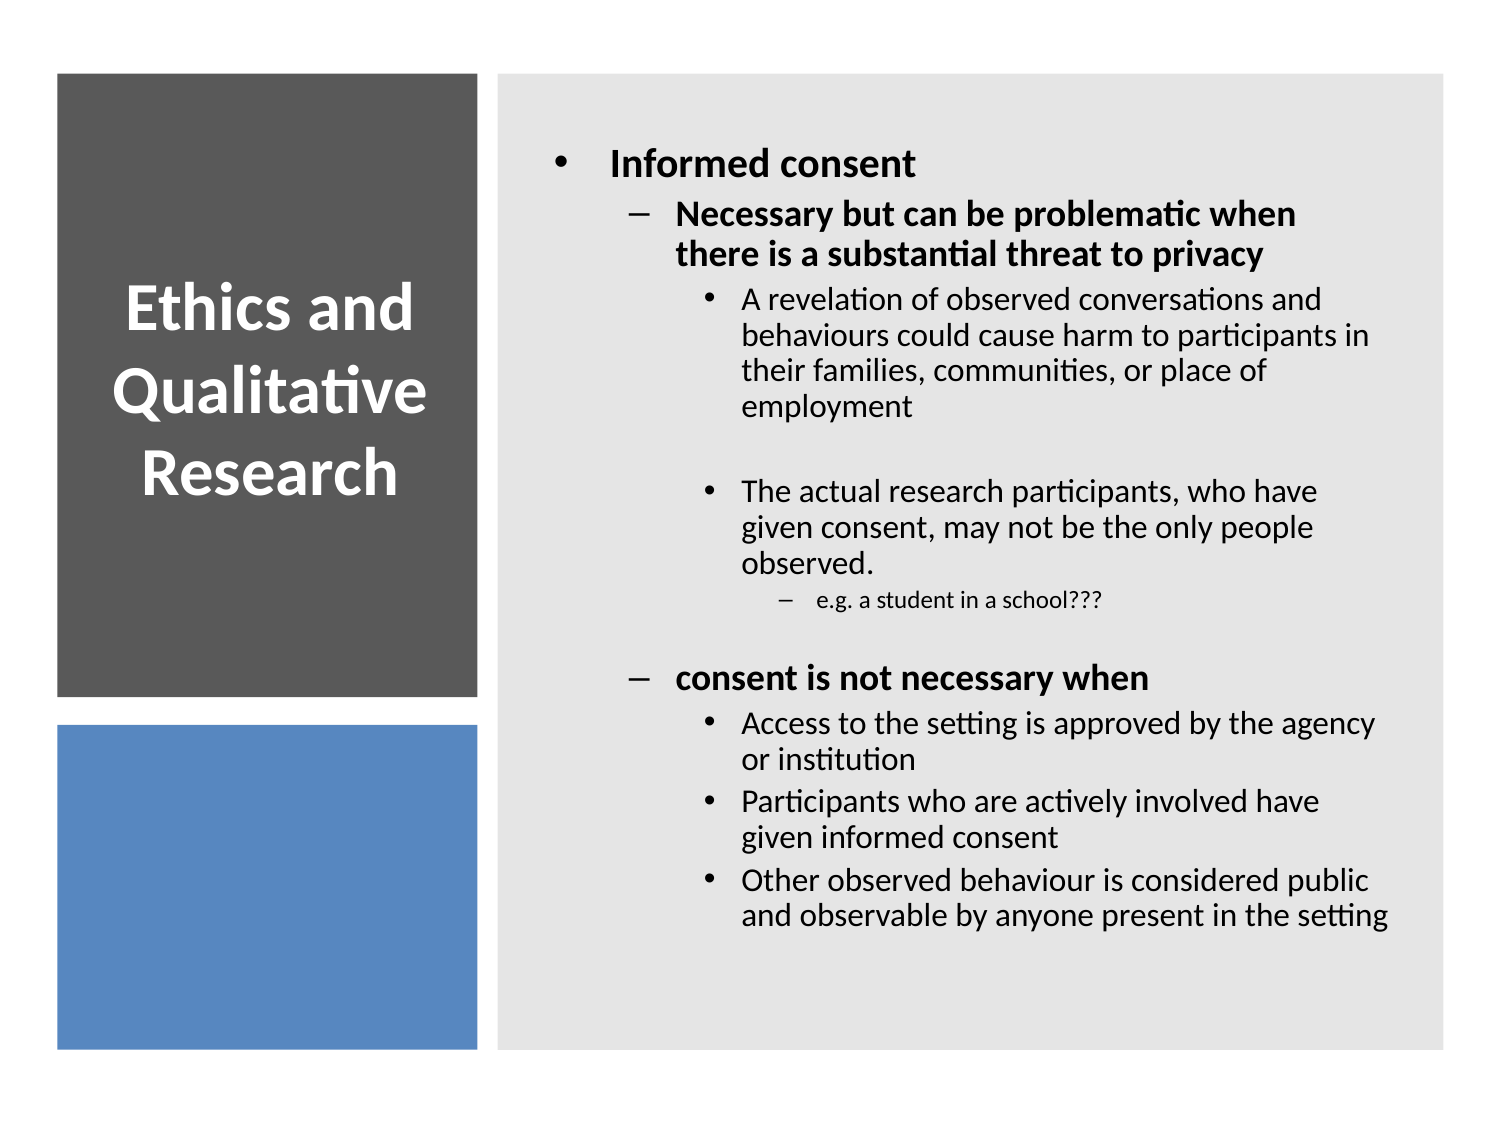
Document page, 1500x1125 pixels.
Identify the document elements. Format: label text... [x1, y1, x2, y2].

text_box [495, 71, 1446, 1052]
text_box [55, 723, 479, 1052]
list Informed consent Necessary but can be problematic when there is a substantial threat to privacy A revelation of observed conversations and behaviours could cause harm to participants in their families, communities, or place of employment The actual research participants, who have given consent, may not be the only people observed. e.g. a student in a school??? consent is not necessary when Access to the setting is approved by the agency or institution Participants who are actively involved have given informed consent Other observed behaviour is considered public and observable by anyone present in the setting [538, 112, 1405, 1011]
title Ethics and Qualitative Research [95, 120, 446, 652]
text_box [55, 71, 479, 699]
